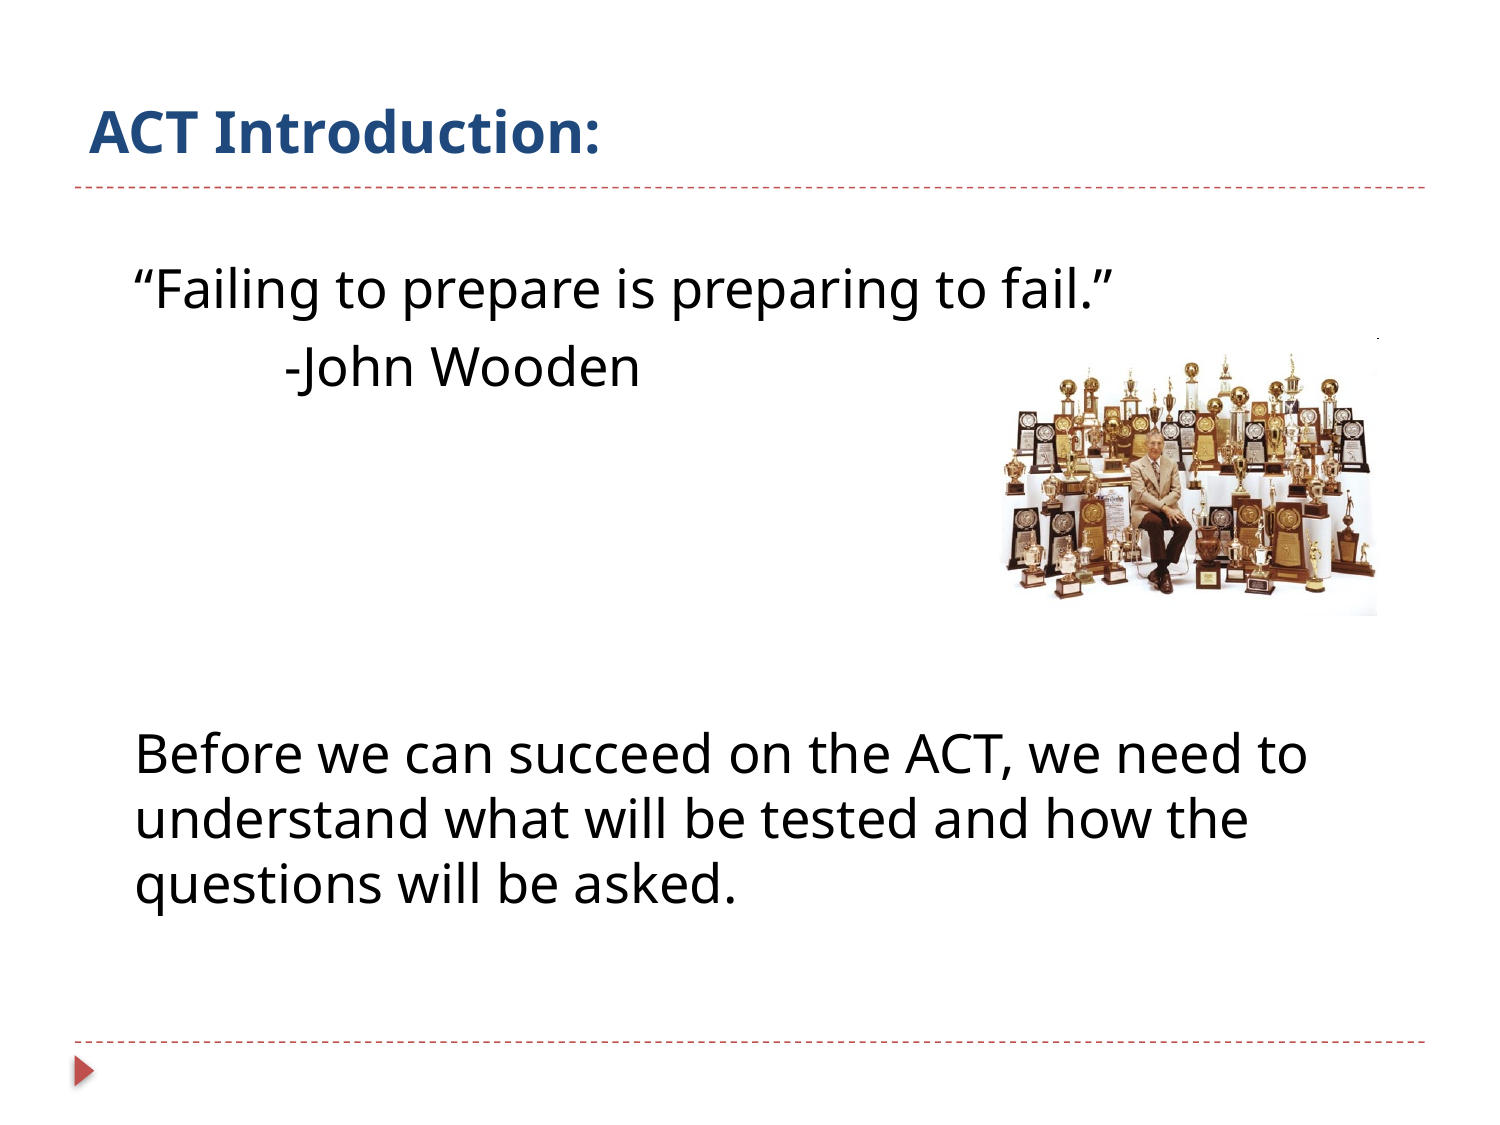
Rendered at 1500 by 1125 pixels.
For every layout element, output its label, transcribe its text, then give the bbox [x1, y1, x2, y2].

list ACT Introduction: “Failing to prepare is preparing to fail.” -John Wooden Before we can succeed on the ACT, we need to understand what will be tested and how the questions will be asked. [75, 87, 1413, 1025]
picture [999, 338, 1379, 617]
